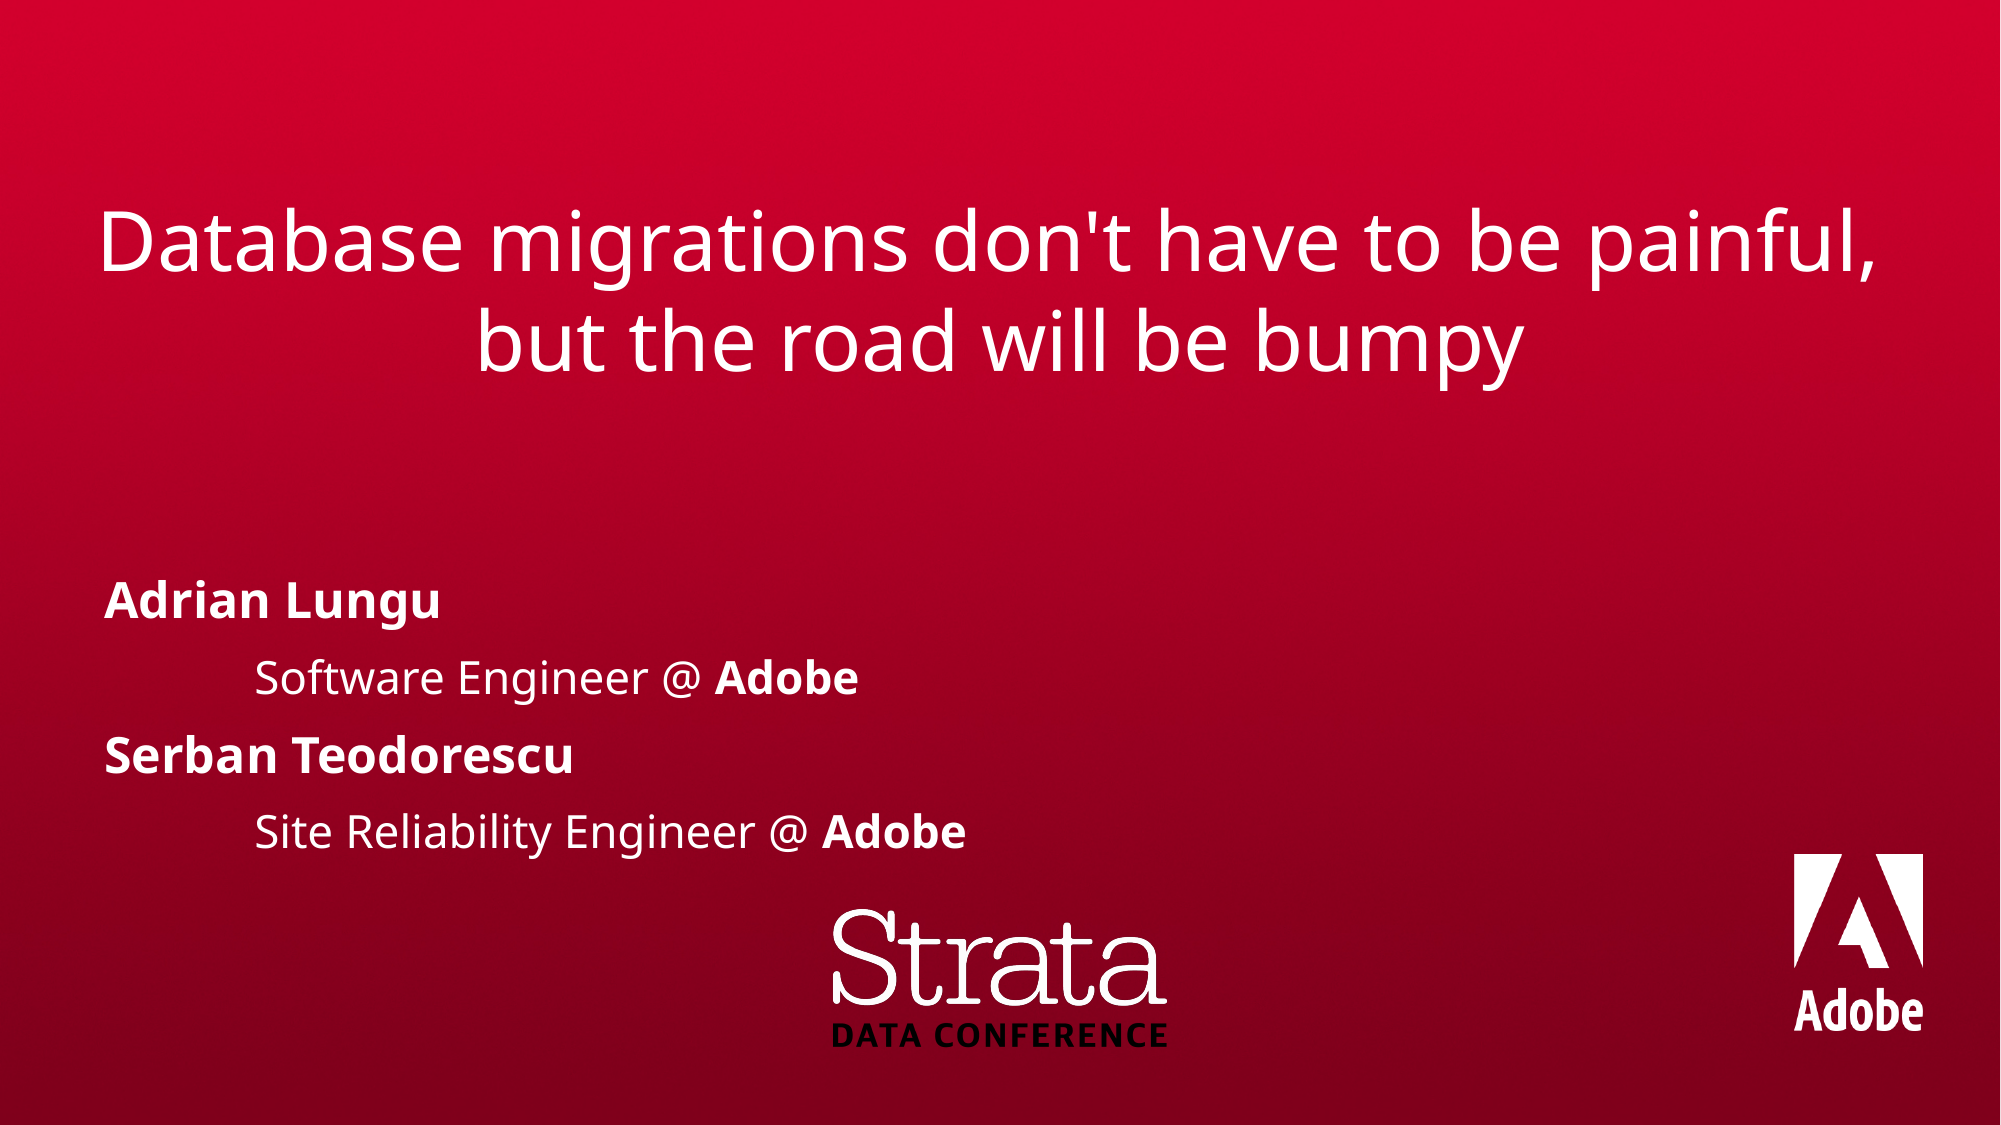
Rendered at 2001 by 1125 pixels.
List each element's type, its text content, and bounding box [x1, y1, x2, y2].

picture [0, 0, 2001, 1125]
title Database migrations don't have to be painful, but the road will be bumpy [77, 182, 1923, 395]
subtitle Adrian Lungu Software Engineer @ Adobe Serban Teodorescu Site Reliability Engineer @ Adobe [98, 562, 1599, 888]
